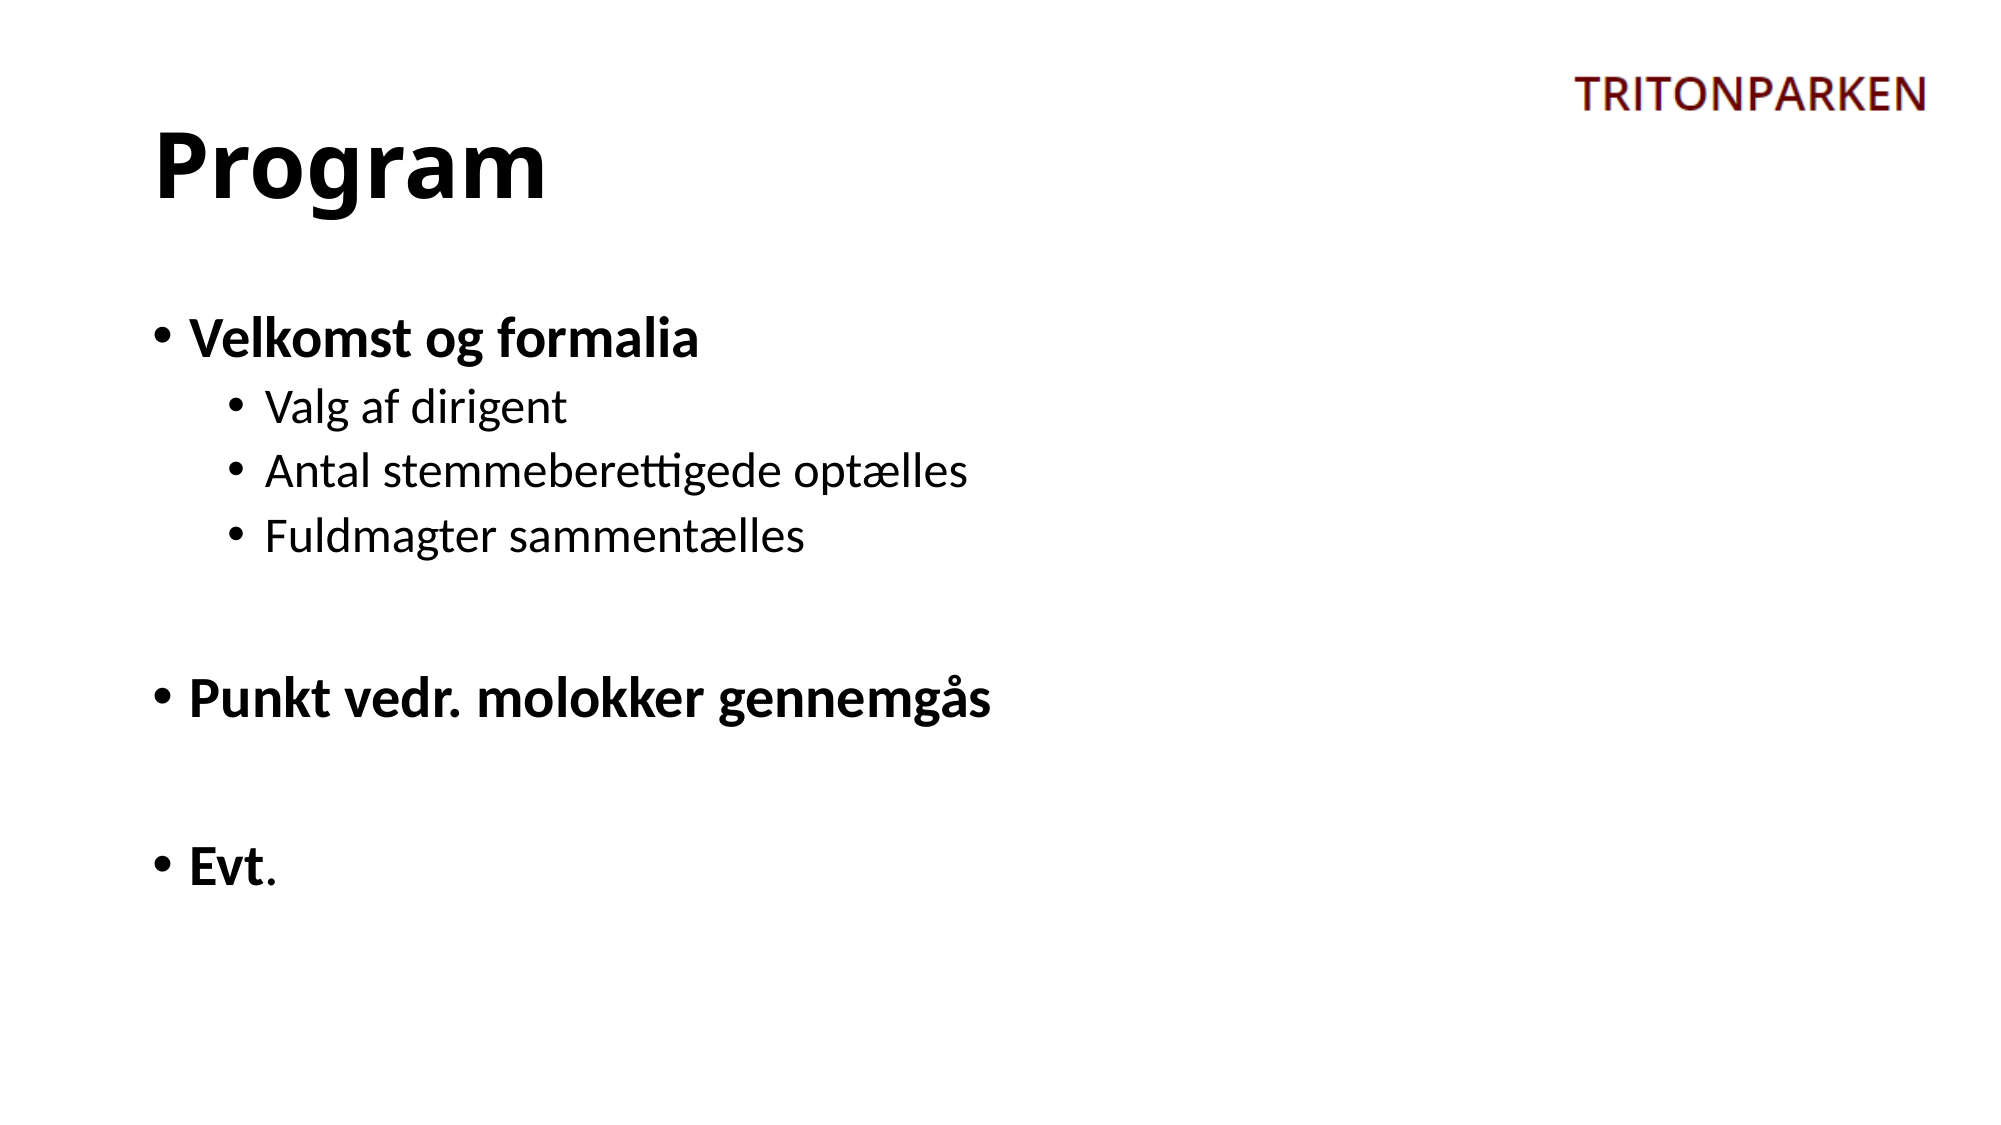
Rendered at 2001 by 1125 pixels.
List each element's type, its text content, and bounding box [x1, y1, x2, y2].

picture [1863, 66, 1942, 122]
title Program [137, 59, 1863, 278]
list Velkomst og formalia Valg af dirigent Antal stemmeberettigede optælles Fuldmagter sammentælles Punkt vedr. molokker gennemgås Evt. [137, 299, 1863, 1014]
